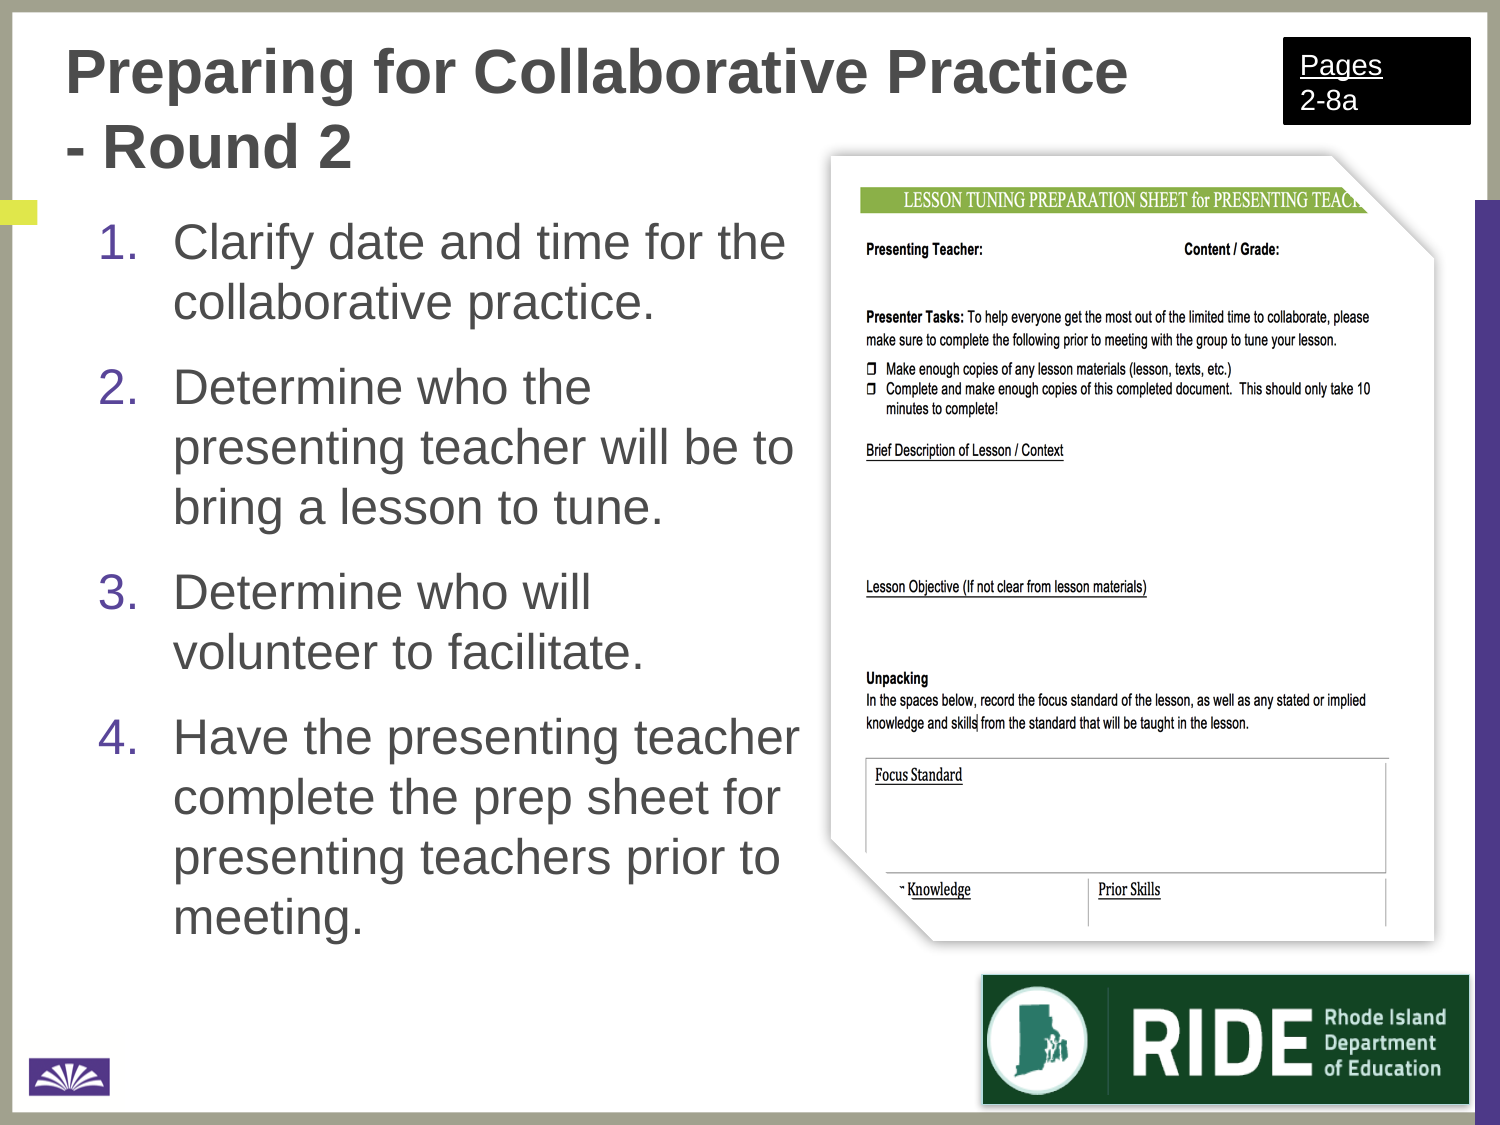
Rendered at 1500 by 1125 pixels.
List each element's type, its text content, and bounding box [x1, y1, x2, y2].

picture [13, 1029, 125, 1112]
title Preparing for Collaborative Practice - Round 2 [50, 12, 1150, 200]
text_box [981, 974, 1470, 1105]
picture [837, 163, 1427, 934]
text_box Pages 2-8a [1283, 37, 1471, 125]
list Clarify date and time for the collaborative practice. Determine who the presenting teacher will be to bring a lesson to tune. Determine who will volunteer to facilitate. Have the presenting teacher complete the prep sheet for presenting teachers prior to meeting. [82, 202, 819, 1057]
